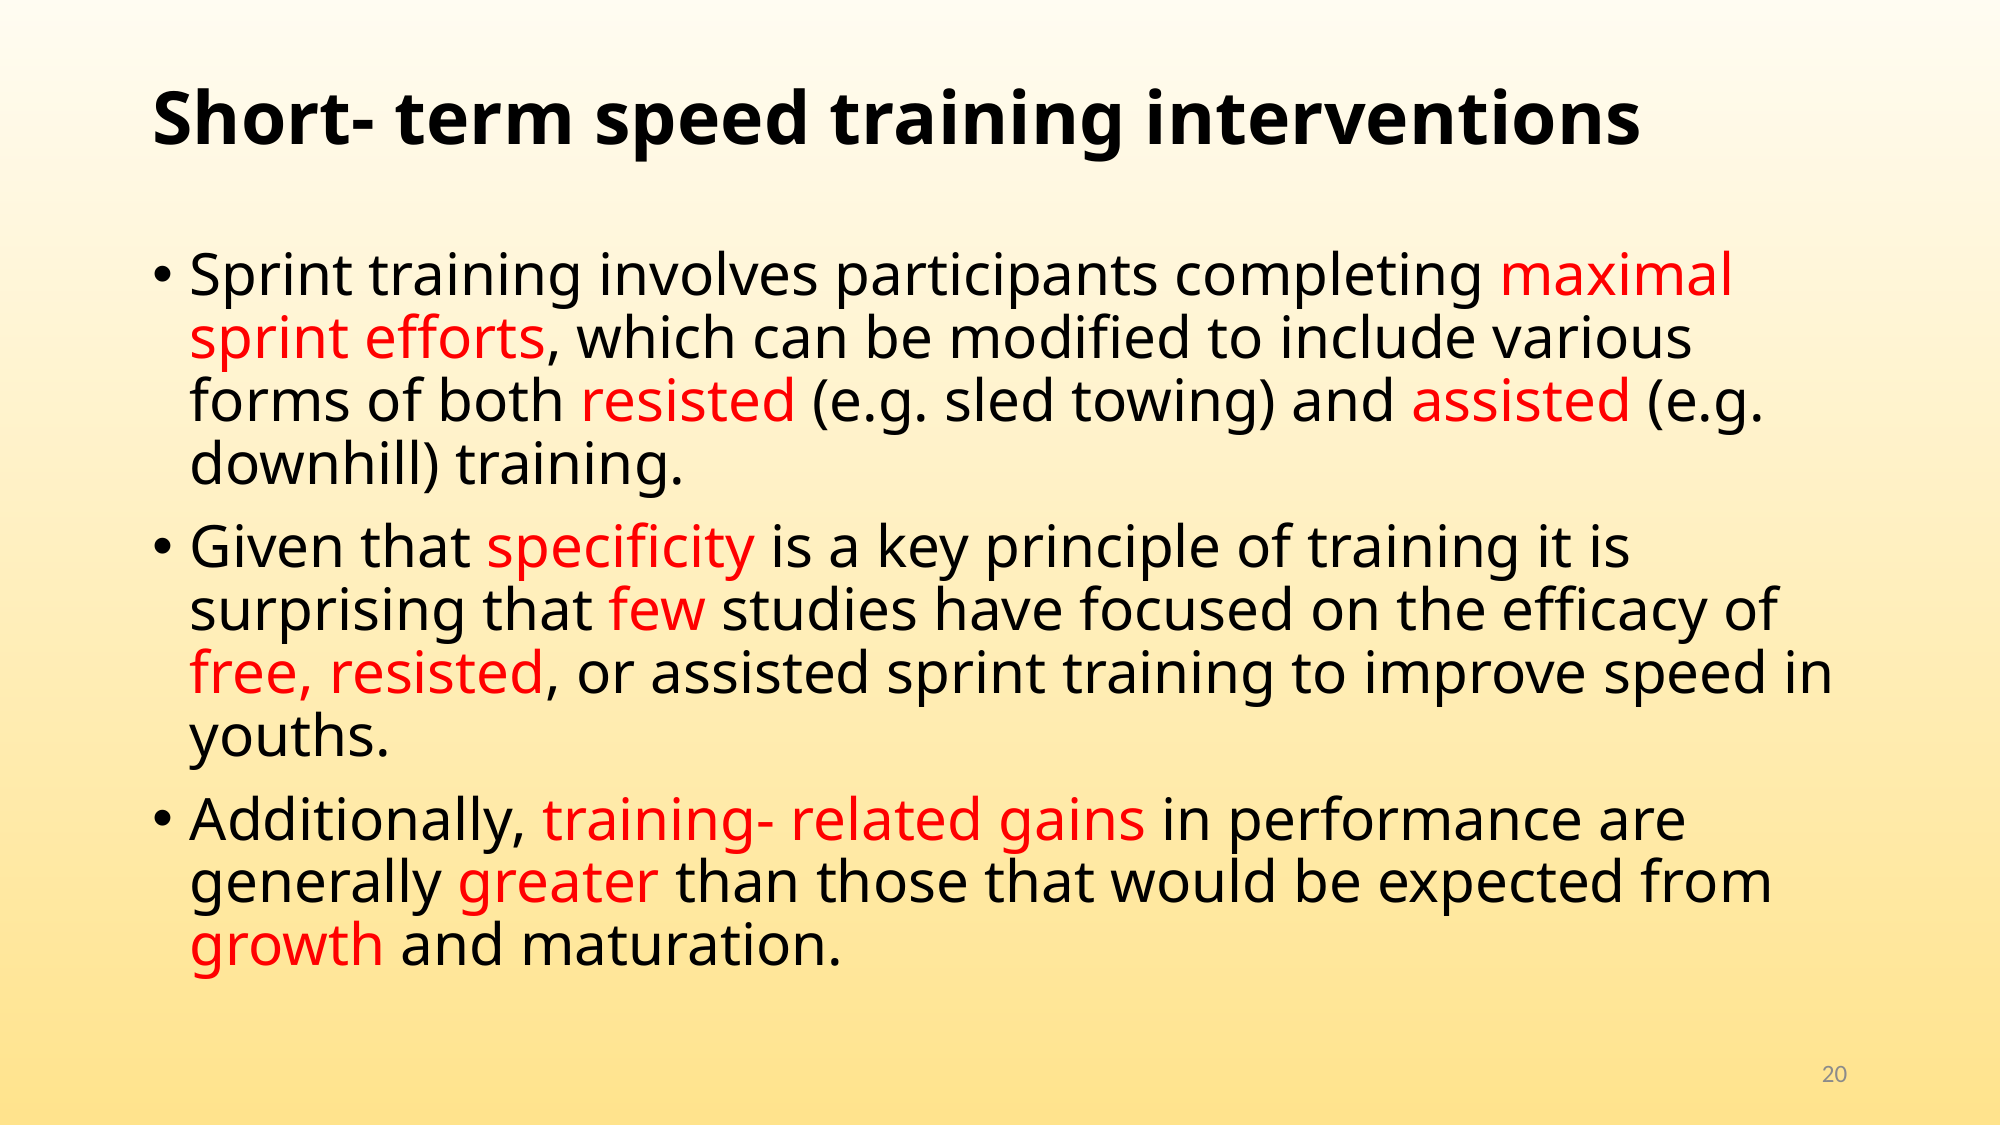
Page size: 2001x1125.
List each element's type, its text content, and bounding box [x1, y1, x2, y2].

slide_number 20 [1412, 1042, 1863, 1103]
title Short- term speed training interventions [137, 49, 1863, 193]
list Sprint training involves participants completing maximal sprint efforts, which can be modified to include various forms of both resisted (e.g. sled towing) and assisted (e.g. downhill) training. Given that specificity is a key principle of training it is surprising that few studies have focused on the efficacy of free, resisted, or assisted sprint training to improve speed in youths. Additionally, training- related gains in performance are generally greater than those that would be expected from growth and maturation. [137, 237, 1863, 1043]
